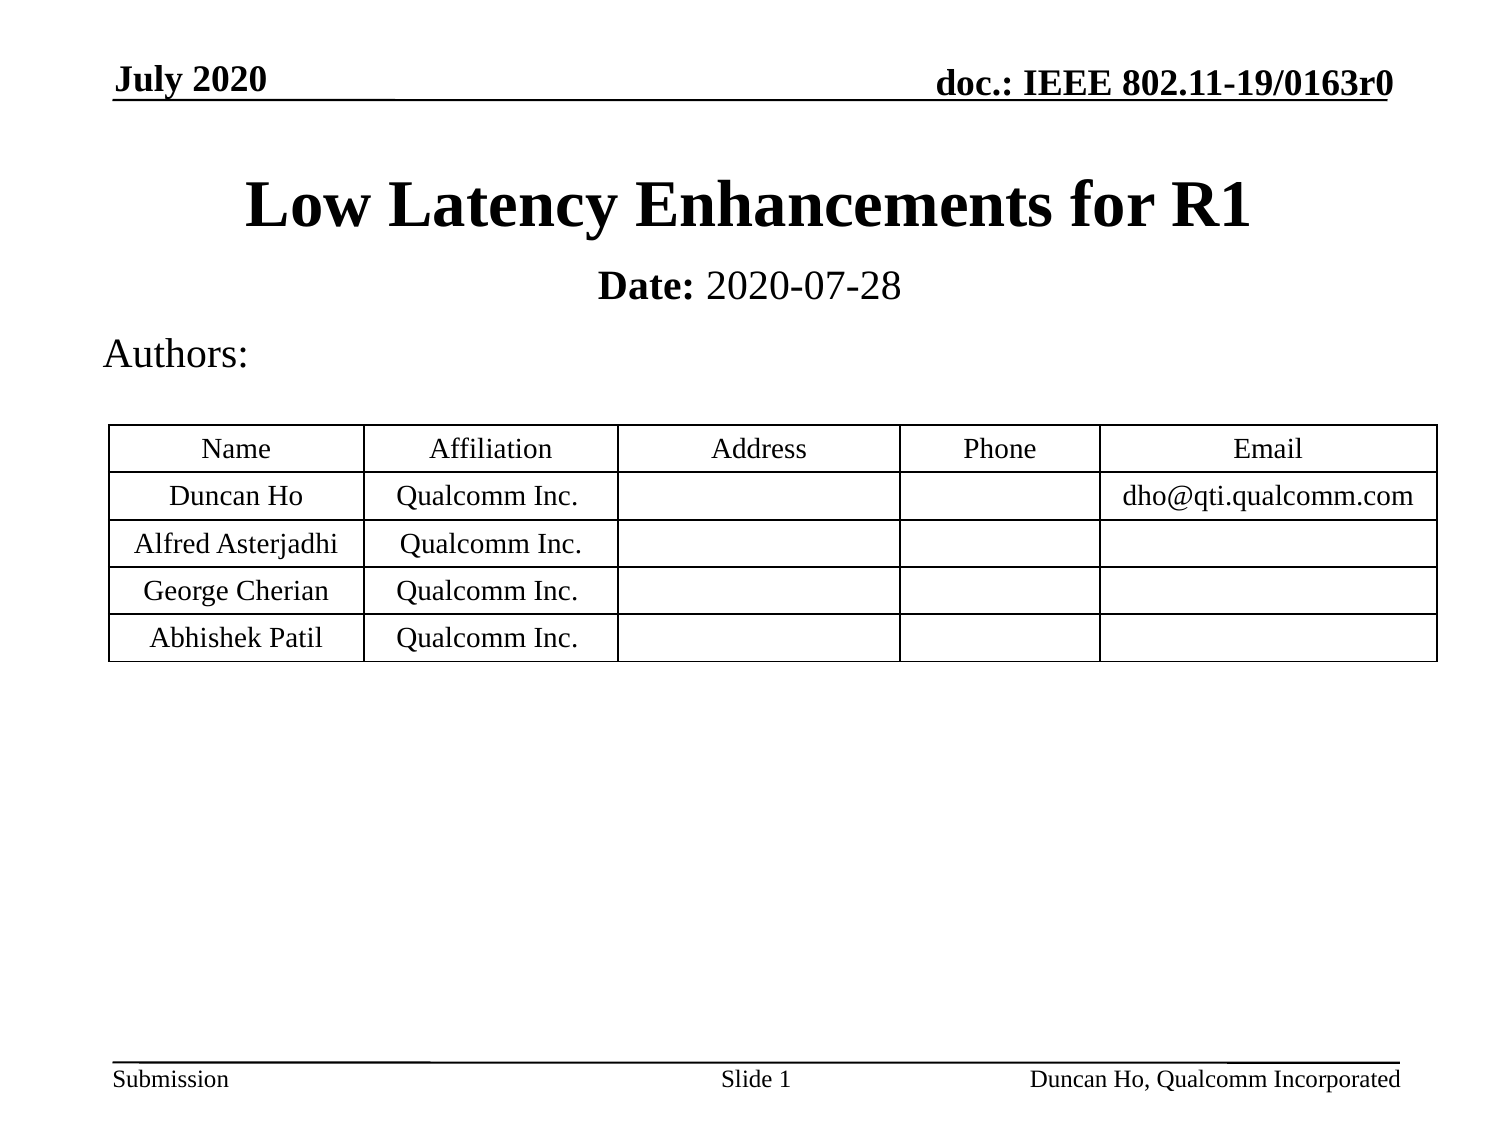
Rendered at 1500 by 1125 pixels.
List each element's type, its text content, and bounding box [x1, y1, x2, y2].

footer Duncan Ho, Qualcomm Incorporated [902, 1061, 1402, 1093]
table_cell dho@qti.qualcomm.com [1101, 473, 1436, 519]
table_cell George Cherian [110, 568, 363, 613]
table_cell Duncan Ho [110, 473, 363, 519]
table_cell [619, 615, 899, 661]
table_cell Qualcomm Inc. [365, 568, 617, 613]
table_cell [901, 615, 1099, 661]
table_cell Abhishek Patil [110, 615, 363, 661]
table_header Name [110, 426, 363, 471]
table_cell Qualcomm Inc. [365, 615, 617, 661]
table_cell [619, 521, 899, 566]
table_cell [901, 568, 1099, 613]
table_header Email [1101, 426, 1436, 471]
table_cell Qualcomm Inc. [365, 521, 617, 566]
table_cell [619, 473, 899, 519]
title Low Latency Enhancements for R1 [112, 112, 1388, 249]
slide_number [114, 54, 493, 100]
slide_number Slide 1 [712, 1061, 800, 1123]
table_cell Alfred Asterjadhi [110, 521, 363, 566]
table_cell [1101, 521, 1436, 566]
table_cell [901, 521, 1099, 566]
table_header Phone [901, 426, 1099, 471]
table_cell [901, 473, 1099, 519]
table_header Affiliation [365, 426, 617, 471]
table_cell [1101, 568, 1436, 613]
list Date: 2020-07-28 [112, 249, 1388, 316]
table_header Address [619, 426, 899, 471]
table_cell [619, 568, 899, 613]
table_cell [1101, 615, 1436, 661]
text_box Authors: [87, 318, 325, 381]
table_cell Qualcomm Inc. [365, 473, 617, 519]
